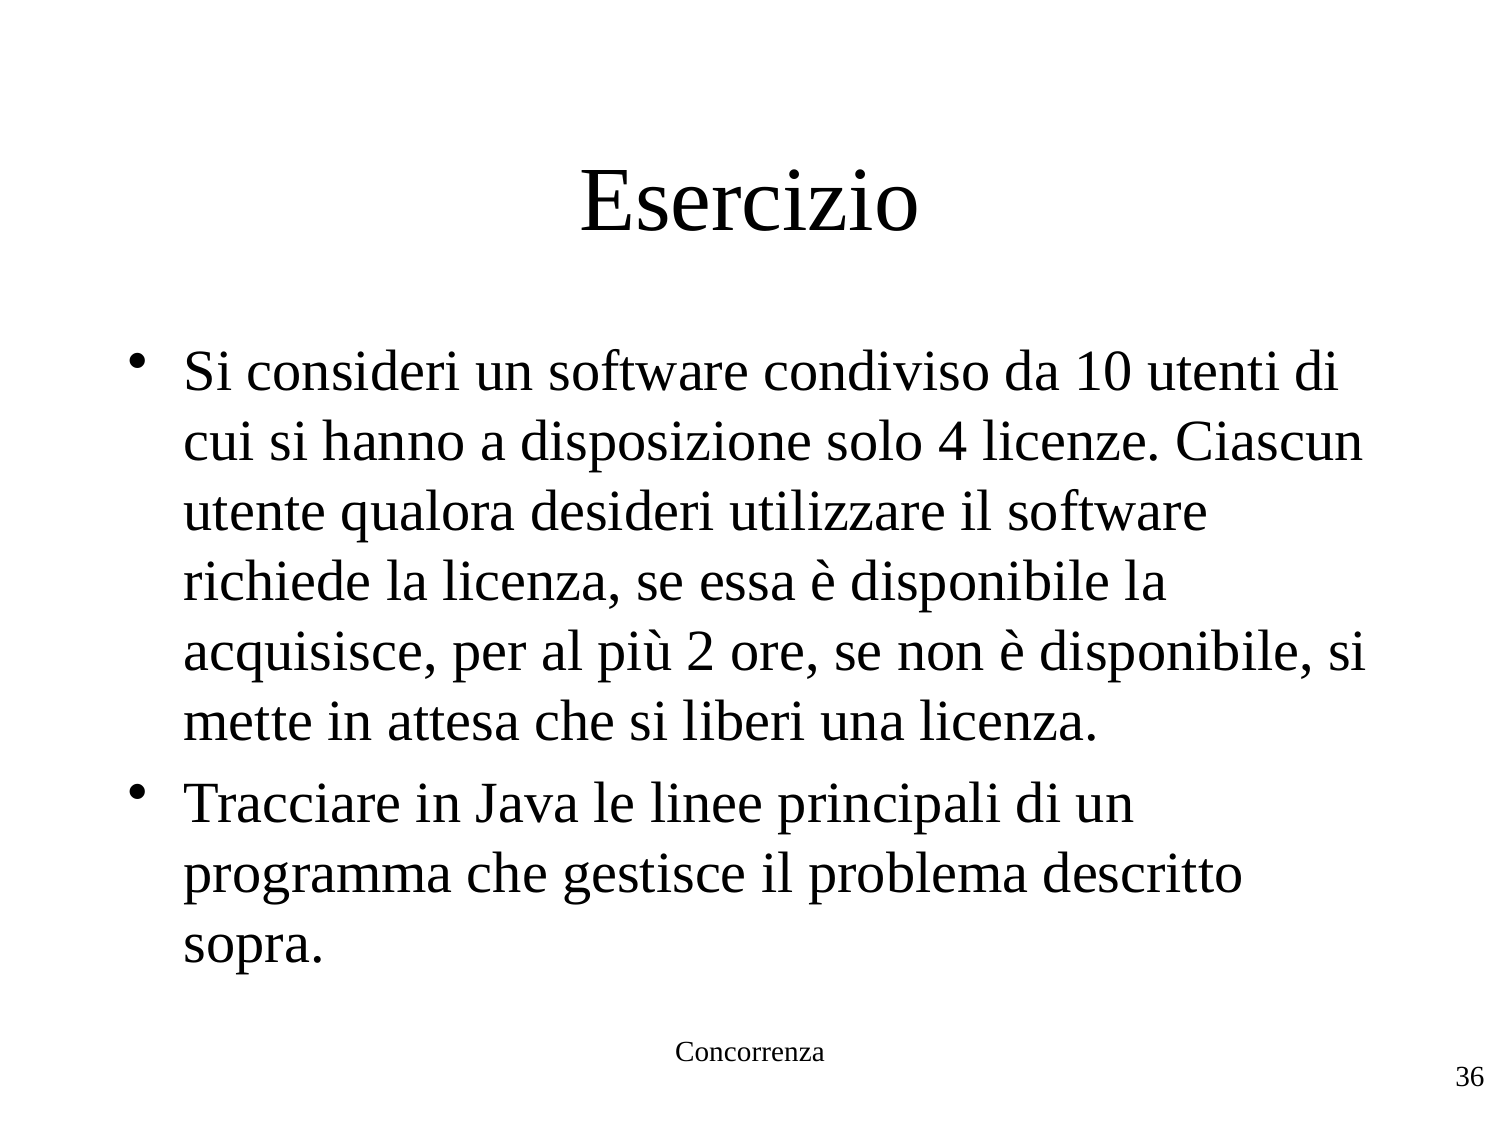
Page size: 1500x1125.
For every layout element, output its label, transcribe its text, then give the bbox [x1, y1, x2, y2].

list Si consideri un software condiviso da 10 utenti di cui si hanno a disposizione solo 4 licenze. Ciascun utente qualora desideri utilizzare il software richiede la licenza, se essa è disponibile la acquisisce, per al più 2 ore, se non è disponibile, si mette in attesa che si liberi una licenza. Tracciare in Java le linee principali di un programma che gestisce il problema descritto sopra. [112, 324, 1388, 1000]
title Esercizio [112, 99, 1388, 288]
slide_number 36 [1187, 1049, 1500, 1125]
footer Concorrenza [512, 1024, 988, 1101]
